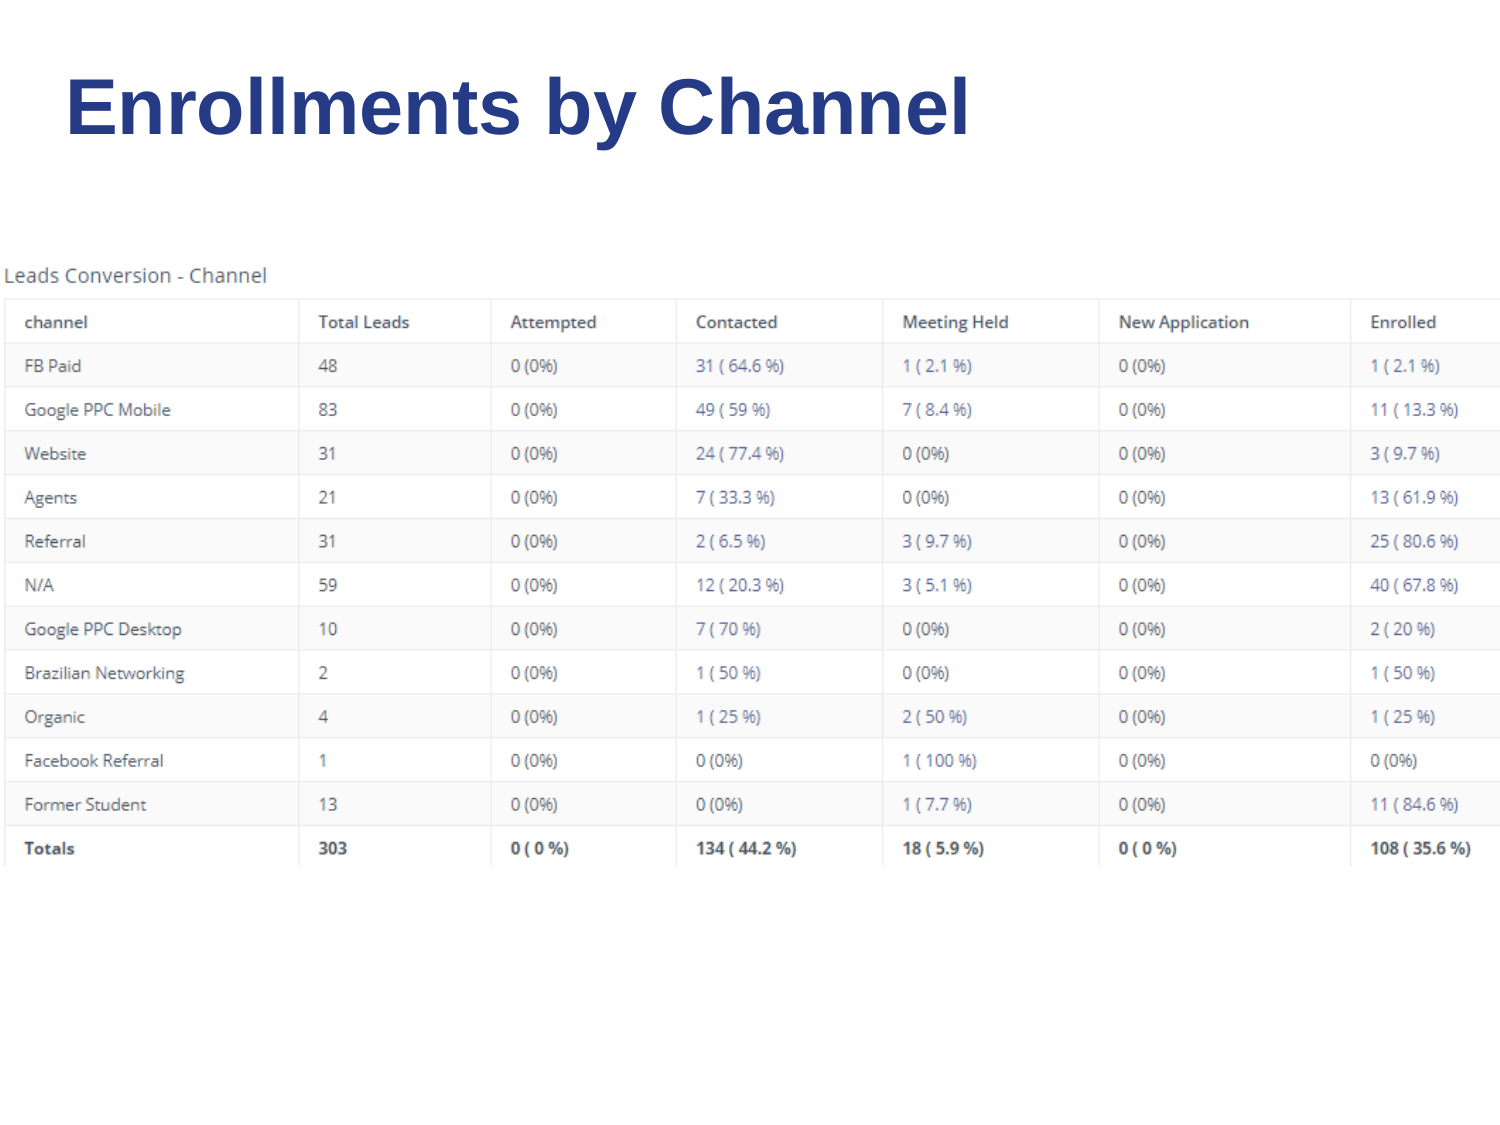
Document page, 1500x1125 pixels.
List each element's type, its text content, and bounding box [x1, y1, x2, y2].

title Enrollments by Channel [50, 58, 1400, 196]
picture [0, 258, 1500, 866]
